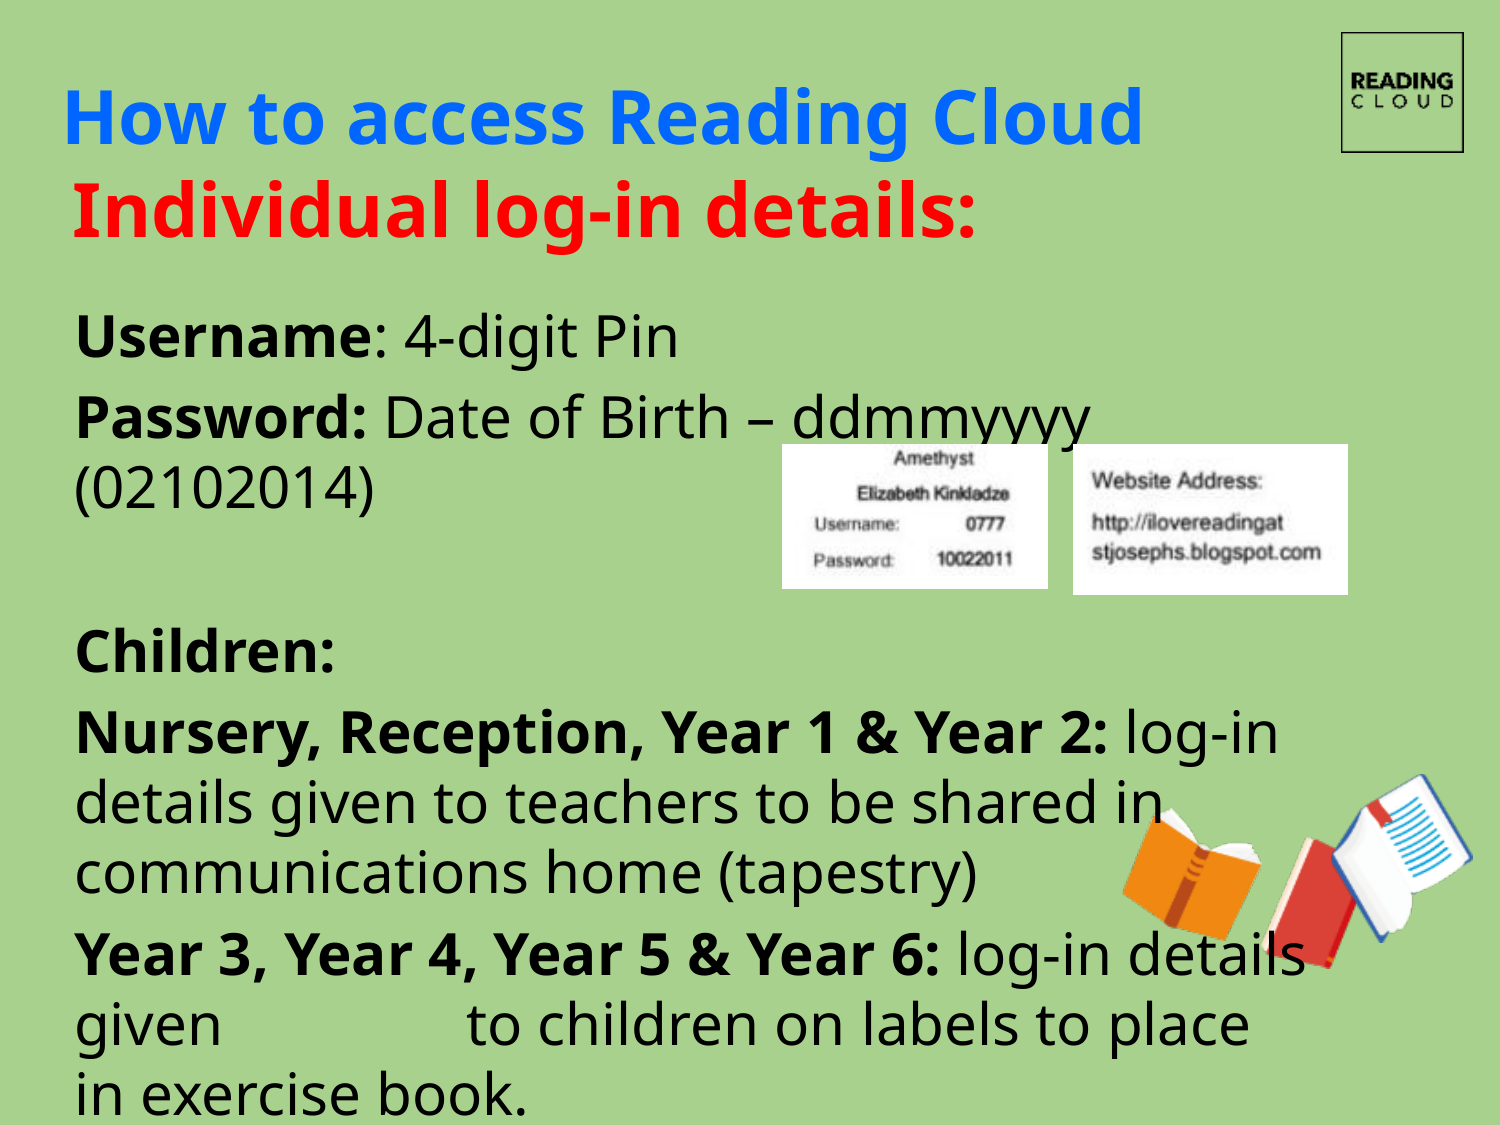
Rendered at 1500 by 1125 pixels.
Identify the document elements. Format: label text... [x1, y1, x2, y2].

picture [1341, 31, 1464, 154]
title How to access Reading Cloud [46, 57, 1336, 168]
picture [1073, 444, 1349, 595]
text_box [57, 592, 1349, 985]
subtitle Individual log-in details: [57, 154, 1349, 211]
list Username: 4-digit Pin Password: Date of Birth – ddmmyyyy (02102014) Children: Nursery, Reception, Year 1 & Year 2: log-in details given to teachers to be shared in communications home (tapestry) Year 3, Year 4, Year 5 & Year 6: log-in details given to children on labels to place in exercise book. [59, 291, 1333, 592]
picture [782, 444, 1048, 589]
picture [1122, 774, 1474, 970]
